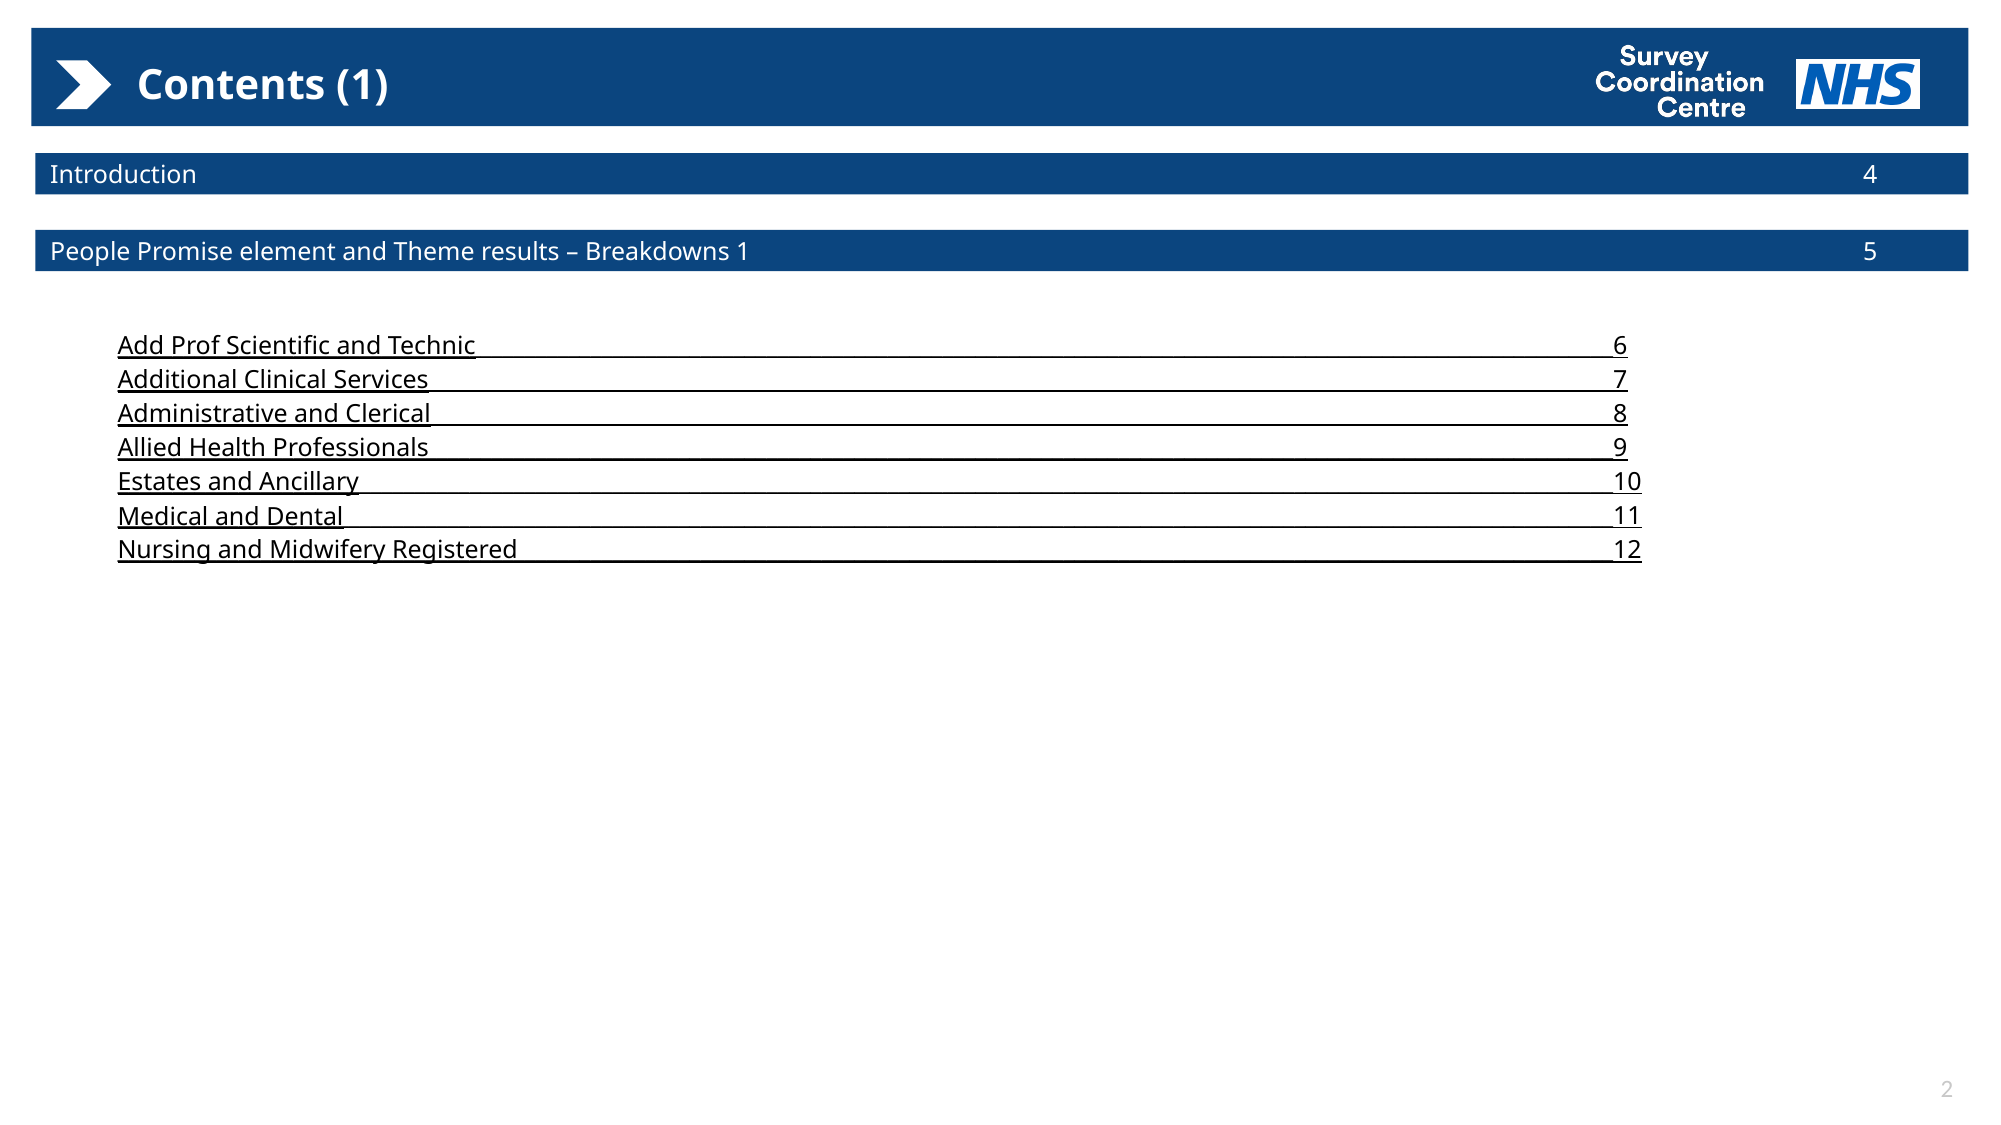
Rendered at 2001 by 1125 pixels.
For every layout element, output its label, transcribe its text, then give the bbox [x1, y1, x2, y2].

text_box Introduction 4 [34, 152, 1969, 195]
text_box ________________________________________________________________________________________________________________________________________6 ________________________________________________________________________________________________________________________________________7 ________________________________________________________________________________________________________________________________________8 ________________________________________________________________________________________________________________________________________9 ________________________________________________________________________________________________________________________________________10 ________________________________________________________________________________________________________________________________________11 ________________________________________________________________________________________________________________________________________12 [102, 322, 1864, 1114]
text_box Add Prof Scientific and Technic Additional Clinical Services Administrative and Clerical Allied Health Professionals Estates and Ancillary Medical and Dental Nursing and Midwifery Registered [102, 322, 1899, 1115]
title Contents (1) [121, 53, 1563, 120]
picture [1796, 59, 1920, 109]
slide_number 2 [1518, 1057, 1969, 1118]
text_box People Promise element and Theme results – Breakdowns 1 5 [34, 229, 1969, 272]
picture [1593, 42, 1766, 120]
